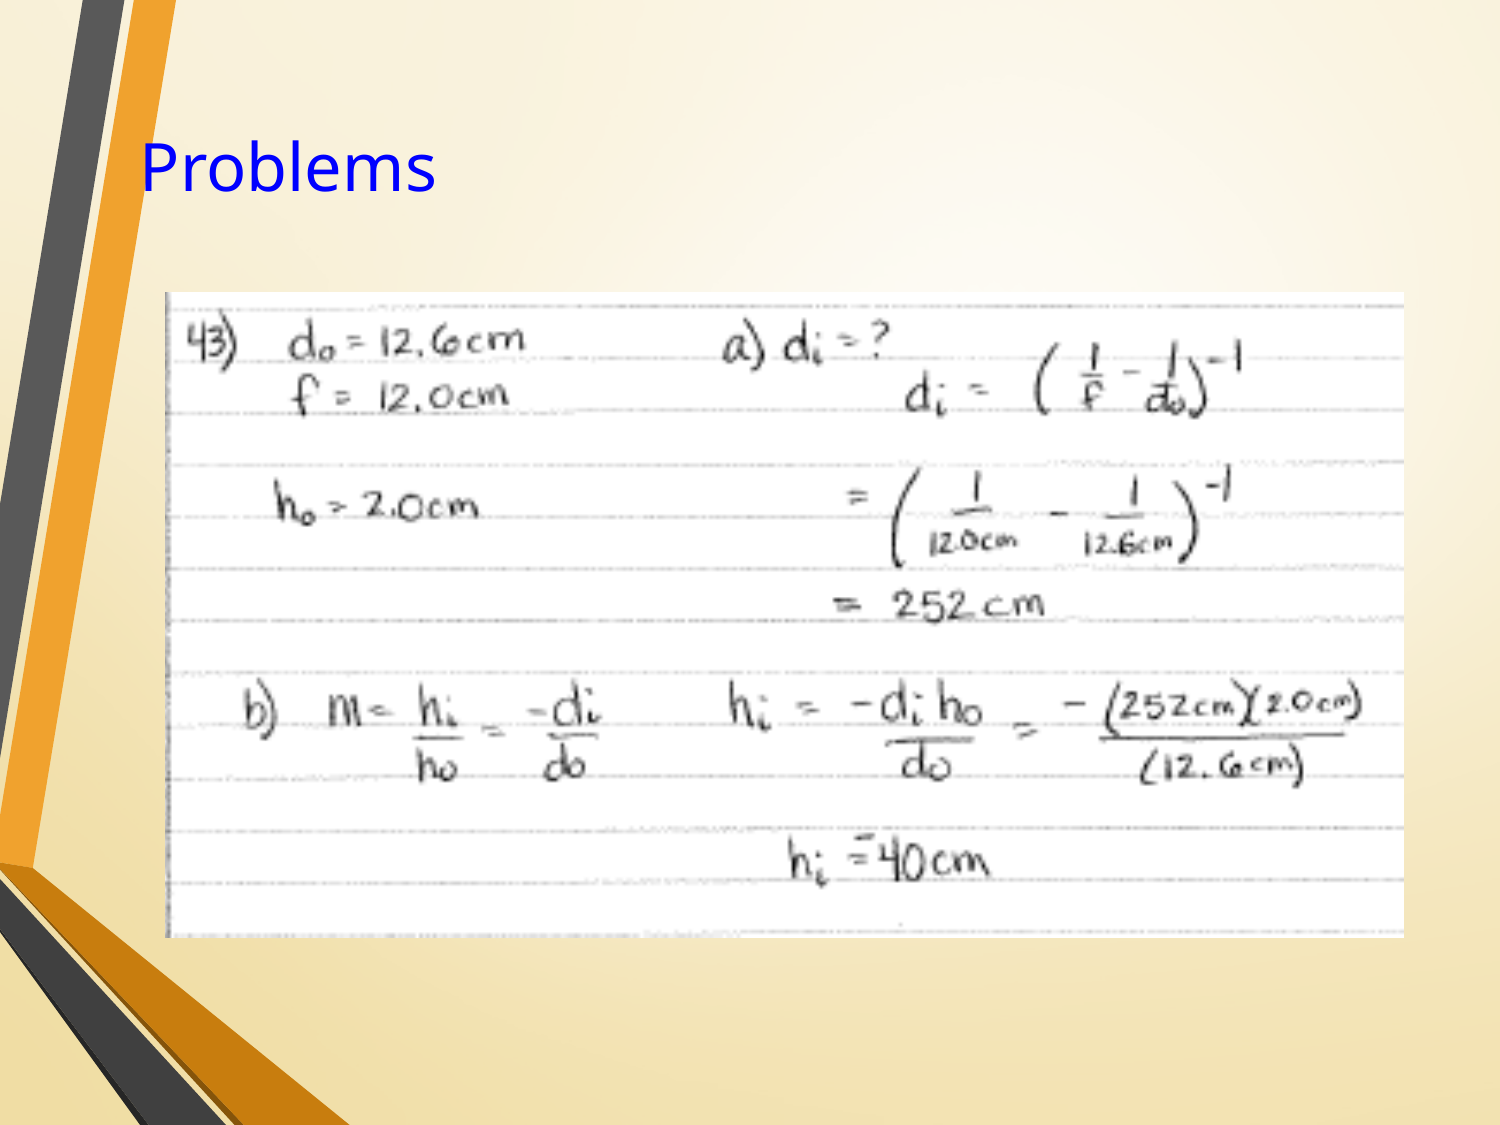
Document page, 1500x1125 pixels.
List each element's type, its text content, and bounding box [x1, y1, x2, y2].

text_box Problems [124, 117, 1480, 372]
picture [164, 292, 1405, 939]
